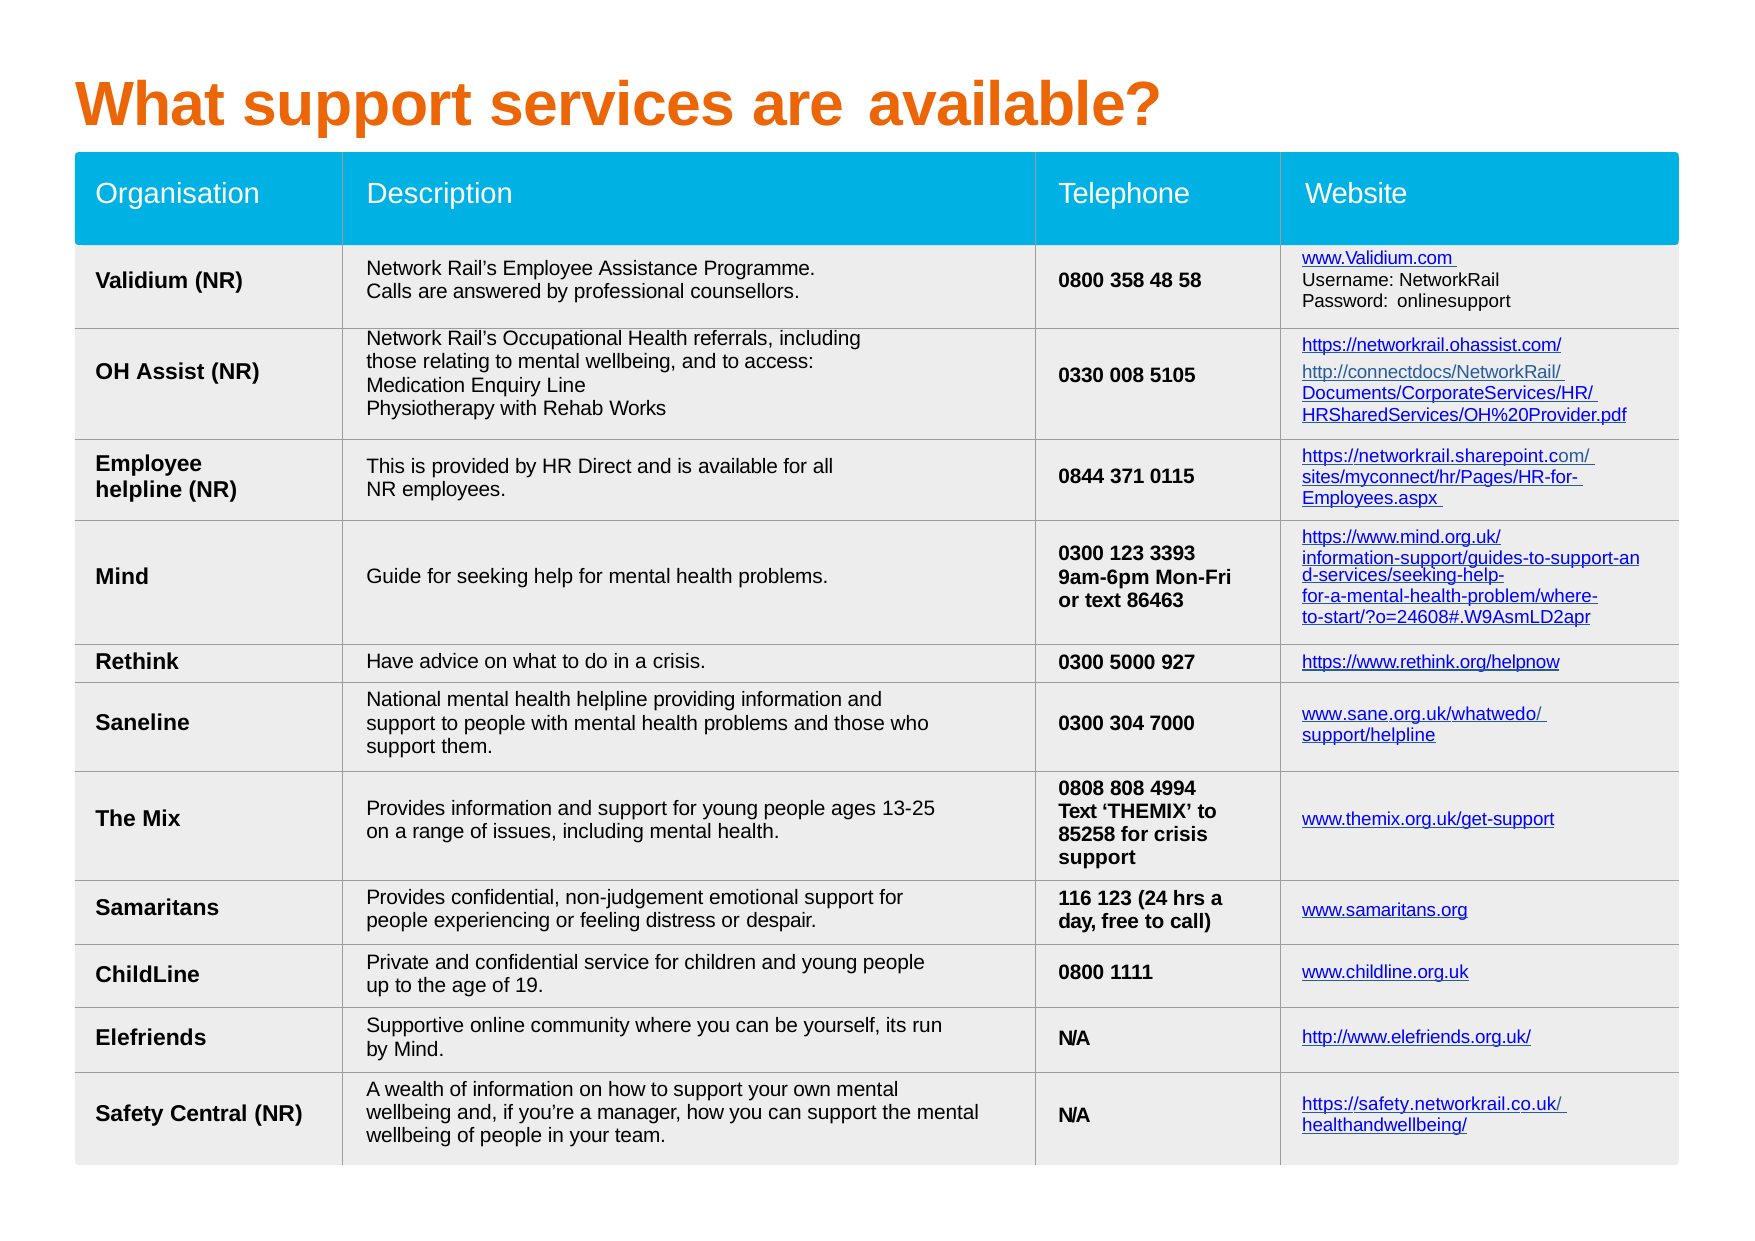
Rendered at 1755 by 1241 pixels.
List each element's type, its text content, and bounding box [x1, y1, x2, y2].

table_cell A wealth of information on how to support your own mental wellbeing and, if you’re a manager, how you can support the mental wellbeing of people in your team. [343, 1073, 1035, 1165]
table_cell Network Rail’s Occupational Health referrals, including those relating to mental wellbeing, and to access: Medication Enquiry Line Physiotherapy with Rehab Works [343, 329, 1035, 439]
table_cell Mind [75, 521, 342, 644]
table_cell ChildLine [75, 945, 342, 1007]
table_header Description Network Rail’s Employee Assistance Programme. Calls are answered by professional counsellors. [343, 152, 1035, 328]
table_cell OH Assist (NR) [75, 329, 342, 439]
table_cell Rethink [75, 645, 342, 682]
table_cell Guide for seeking help for mental health problems. [343, 521, 1035, 644]
table_cell This is provided by HR Direct and is available for all NR employees. [343, 440, 1035, 520]
title What support services are available? [72, 60, 1243, 270]
table_cell Private and confidential service for children and young people up to the age of 19. [343, 945, 1035, 1007]
table_cell N/A [1036, 1073, 1280, 1165]
table_cell National mental health helpline providing information and support to people with mental health problems and those who support them. [343, 683, 1035, 771]
table_cell www.samaritans.org [1281, 881, 1679, 944]
table_header Organisation Validium (NR) [75, 152, 342, 328]
table_cell Have advice on what to do in a crisis. [343, 645, 1035, 682]
table_cell N/A [1036, 1008, 1280, 1072]
table_cell 0844 371 0115 [1036, 440, 1280, 520]
table_cell www.childline.org.uk [1281, 945, 1679, 1007]
table_cell https://www.rethink.org/helpnow [1281, 645, 1679, 682]
table_cell http://www.elefriends.org.uk/ [1281, 1008, 1679, 1072]
table_cell 0300 123 3393 9am-6pm Mon-Fri or text 86463 [1036, 521, 1280, 644]
table_cell 116 123 (24 hrs a day, free to call) [1036, 881, 1280, 944]
table_cell www.sane.org.uk/whatwedo/ support/helpline [1281, 683, 1679, 771]
table_cell 0300 304 7000 [1036, 683, 1280, 771]
table_cell The Mix [75, 772, 342, 880]
table_header Website www.Validium.com Username: NetworkRail Password: onlinesupport [1281, 152, 1679, 328]
table_header Telephone 0800 358 48 58 [1036, 152, 1280, 328]
table_cell Provides information and support for young people ages 13-25 on a range of issues, including mental health. [343, 772, 1035, 880]
table_cell Supportive online community where you can be yourself, its run by Mind. [343, 1008, 1035, 1072]
table_cell 0800 1111 [1036, 945, 1280, 1007]
table_cell www.themix.org.uk/get-support [1281, 772, 1679, 880]
table_cell https://networkrail.ohassist.com/ http://connectdocs/NetworkRail/ Documents/CorporateServices/HR/ HRSharedServices/OH%20Provider.pdf [1281, 329, 1679, 439]
table_cell Safety Central (NR) [75, 1073, 342, 1165]
table_cell Elefriends [75, 1008, 342, 1072]
table_cell Provides confidential, non-judgement emotional support for people experiencing or feeling distress or despair. [343, 881, 1035, 944]
table_cell Saneline [75, 683, 342, 771]
table_cell 0808 808 4994 Text ‘THEMIX’ to 85258 for crisis support [1036, 772, 1280, 880]
table_cell 0330 008 5105 [1036, 329, 1280, 439]
table_cell https://www.mind.org.uk/information-support/guides-to-support-and-services/seeking-help-for-a-mental-health-problem/where-to-start/?o=24608#.W9AsmLD2apr [1281, 521, 1679, 644]
table_cell https://networkrail.sharepoint.com/ sites/myconnect/hr/Pages/HR-for- Employees.aspx [1281, 440, 1679, 520]
table_cell Employee helpline (NR) [75, 440, 342, 520]
table_cell Samaritans [75, 881, 342, 944]
table_cell 0300 5000 927 [1036, 645, 1280, 682]
table_cell https://safety.networkrail.co.uk/ healthandwellbeing/ [1281, 1073, 1679, 1165]
